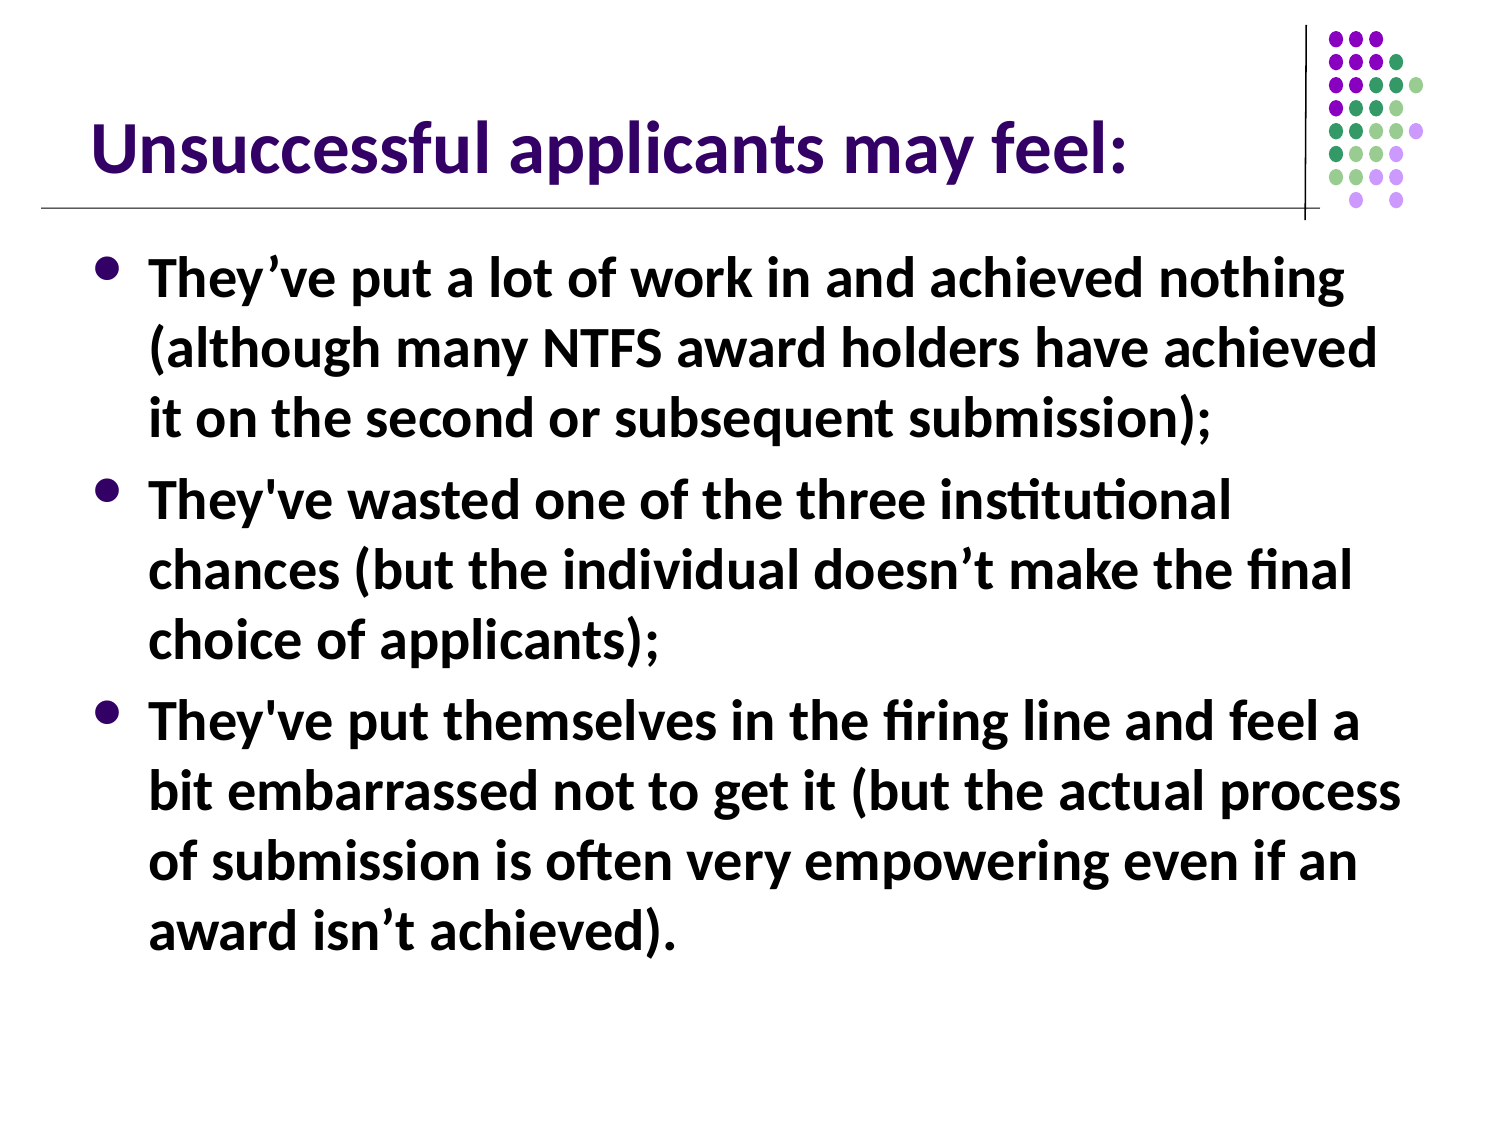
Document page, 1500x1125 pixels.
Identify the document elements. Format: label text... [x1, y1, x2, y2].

title Unsuccessful applicants may feel: [74, 19, 1400, 197]
list They’ve put a lot of work in and achieved nothing (although many NTFS award holders have achieved it on the second or subsequent submission); They've wasted one of the three institutional chances (but the individual doesn’t make the final choice of applicants); They've put themselves in the firing line and feel a bit embarrassed not to get it (but the actual process of submission is often very empowering even if an award isn’t achieved). [76, 231, 1428, 1018]
